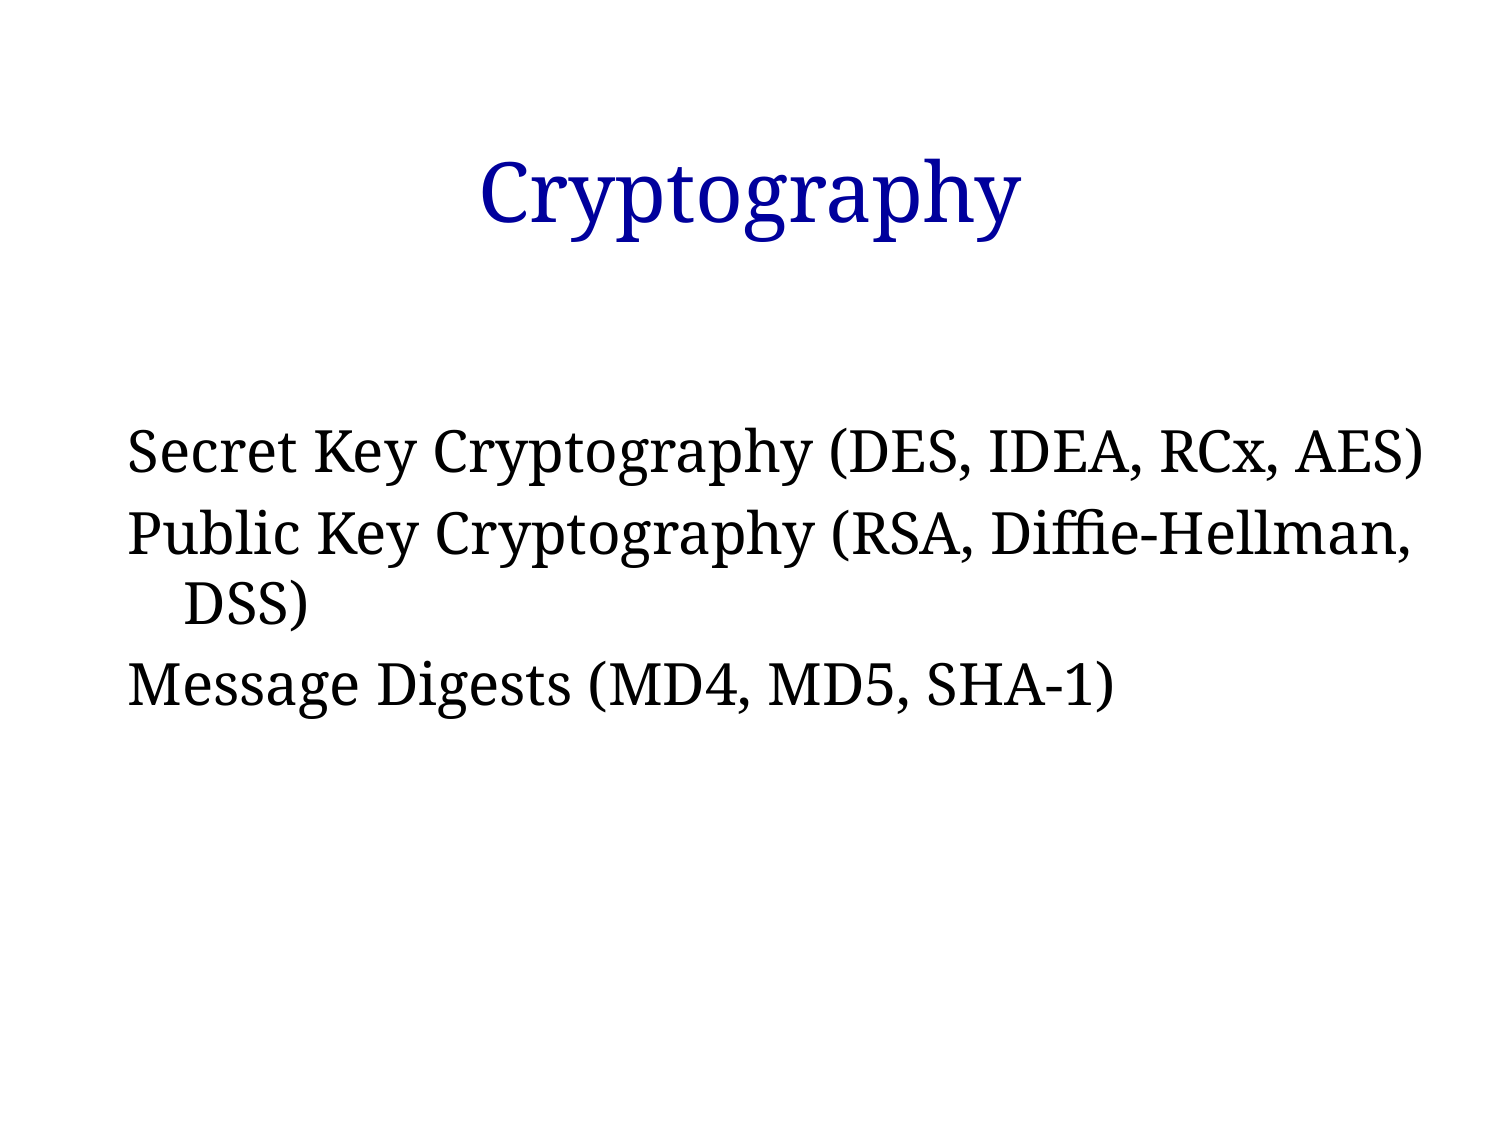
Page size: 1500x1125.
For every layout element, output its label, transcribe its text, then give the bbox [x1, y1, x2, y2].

list Secret Key Cryptography (DES, IDEA, RCx, AES) Public Key Cryptography (RSA, Diffie-Hellman, DSS) Message Digests (MD4, MD5, SHA-1) [112, 324, 1500, 1001]
title Cryptography [112, 99, 1388, 288]
